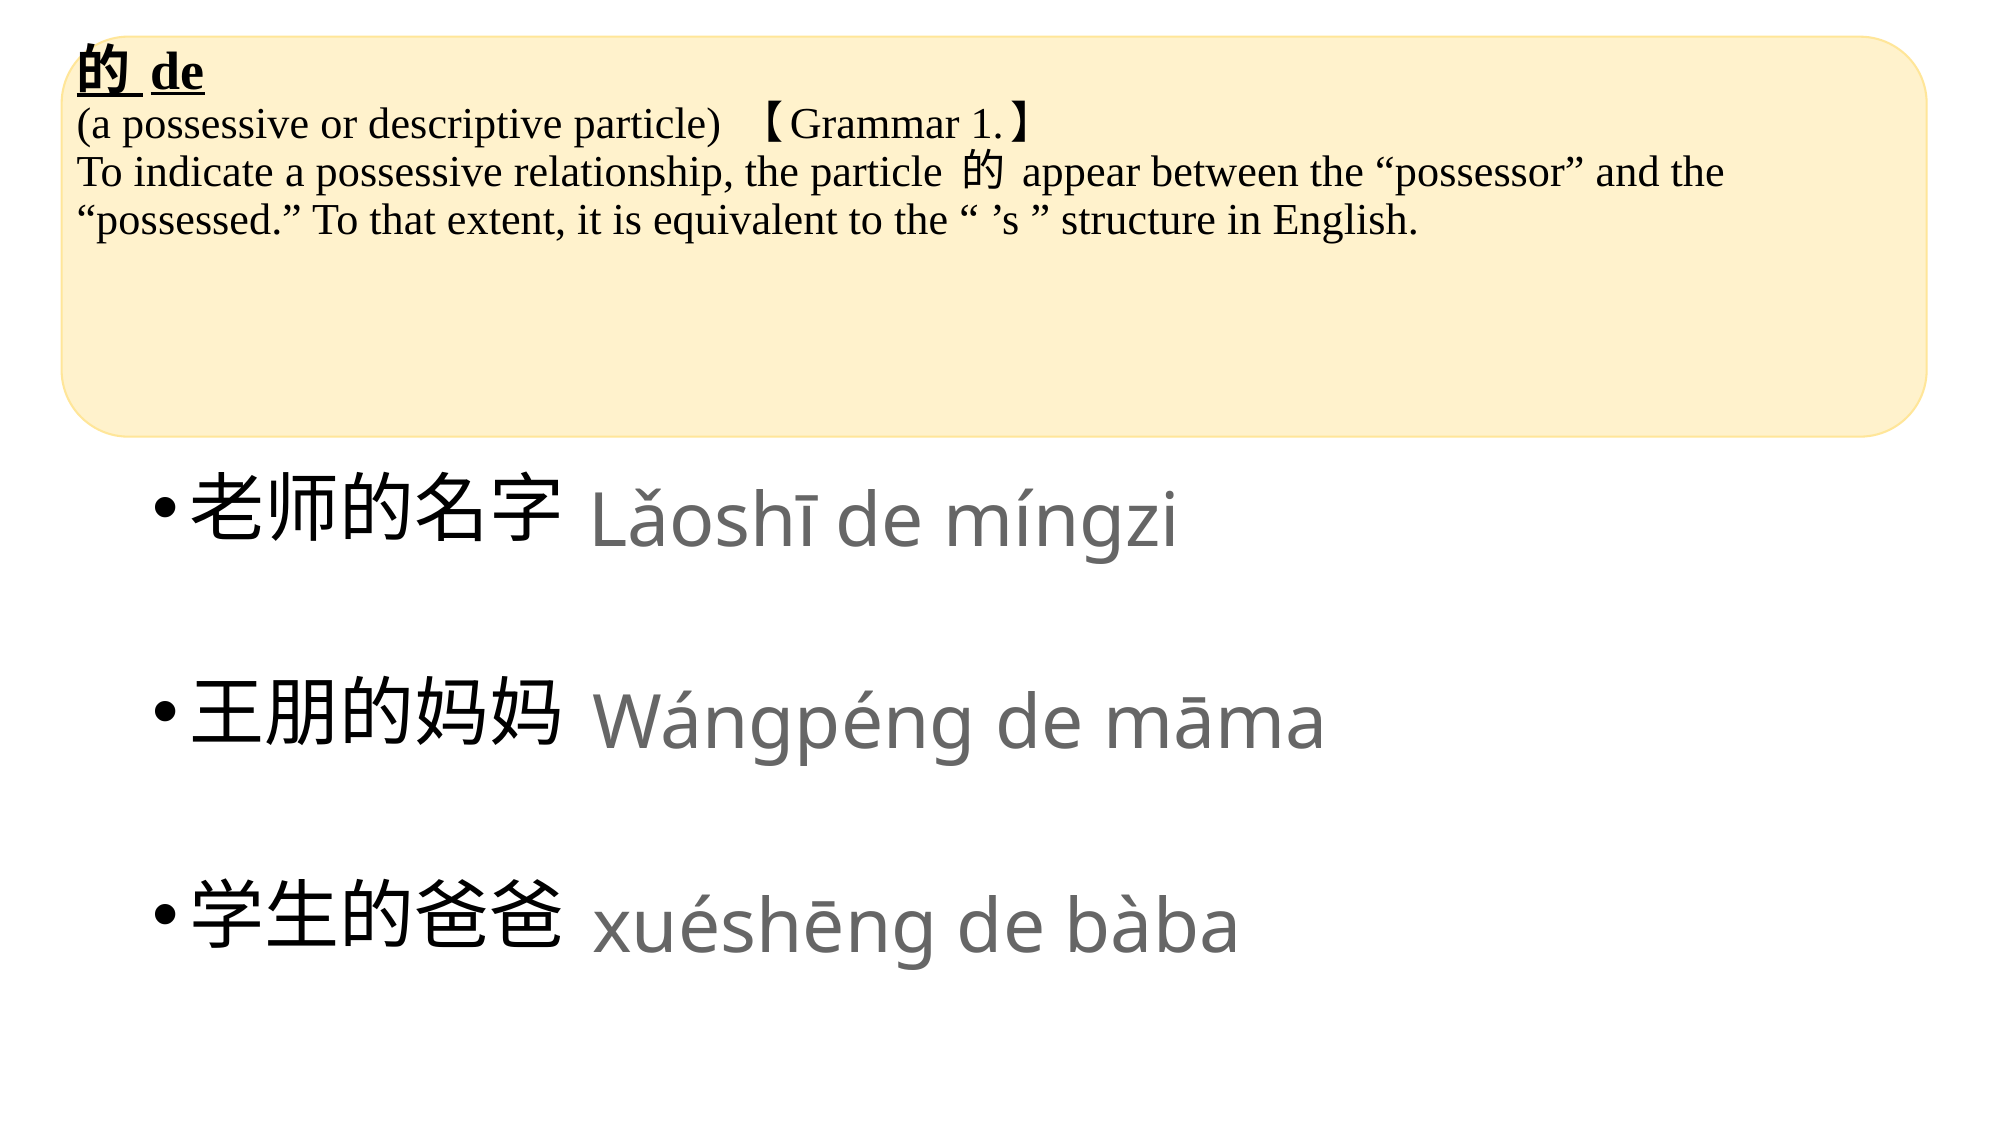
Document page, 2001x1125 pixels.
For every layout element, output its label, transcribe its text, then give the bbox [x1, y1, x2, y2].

text_box xuéshēng de bàba [577, 869, 1578, 975]
text_box [60, 93, 1928, 438]
list 老师的名字 王朋的妈妈 学生的爸爸 [137, 463, 1863, 1014]
text_box Lǎoshī de míngzi [573, 464, 1574, 569]
text_box Wángpéng de māma [577, 666, 1578, 772]
title 的 de (a possessive or descriptive particle) 【Grammar 1.】 To indicate a possessive relationship, the particle 的 appear between the “possessor” and the “possessed.” To that extent, it is equivalent to the “ ’s ” structure in English. [61, 34, 1927, 253]
